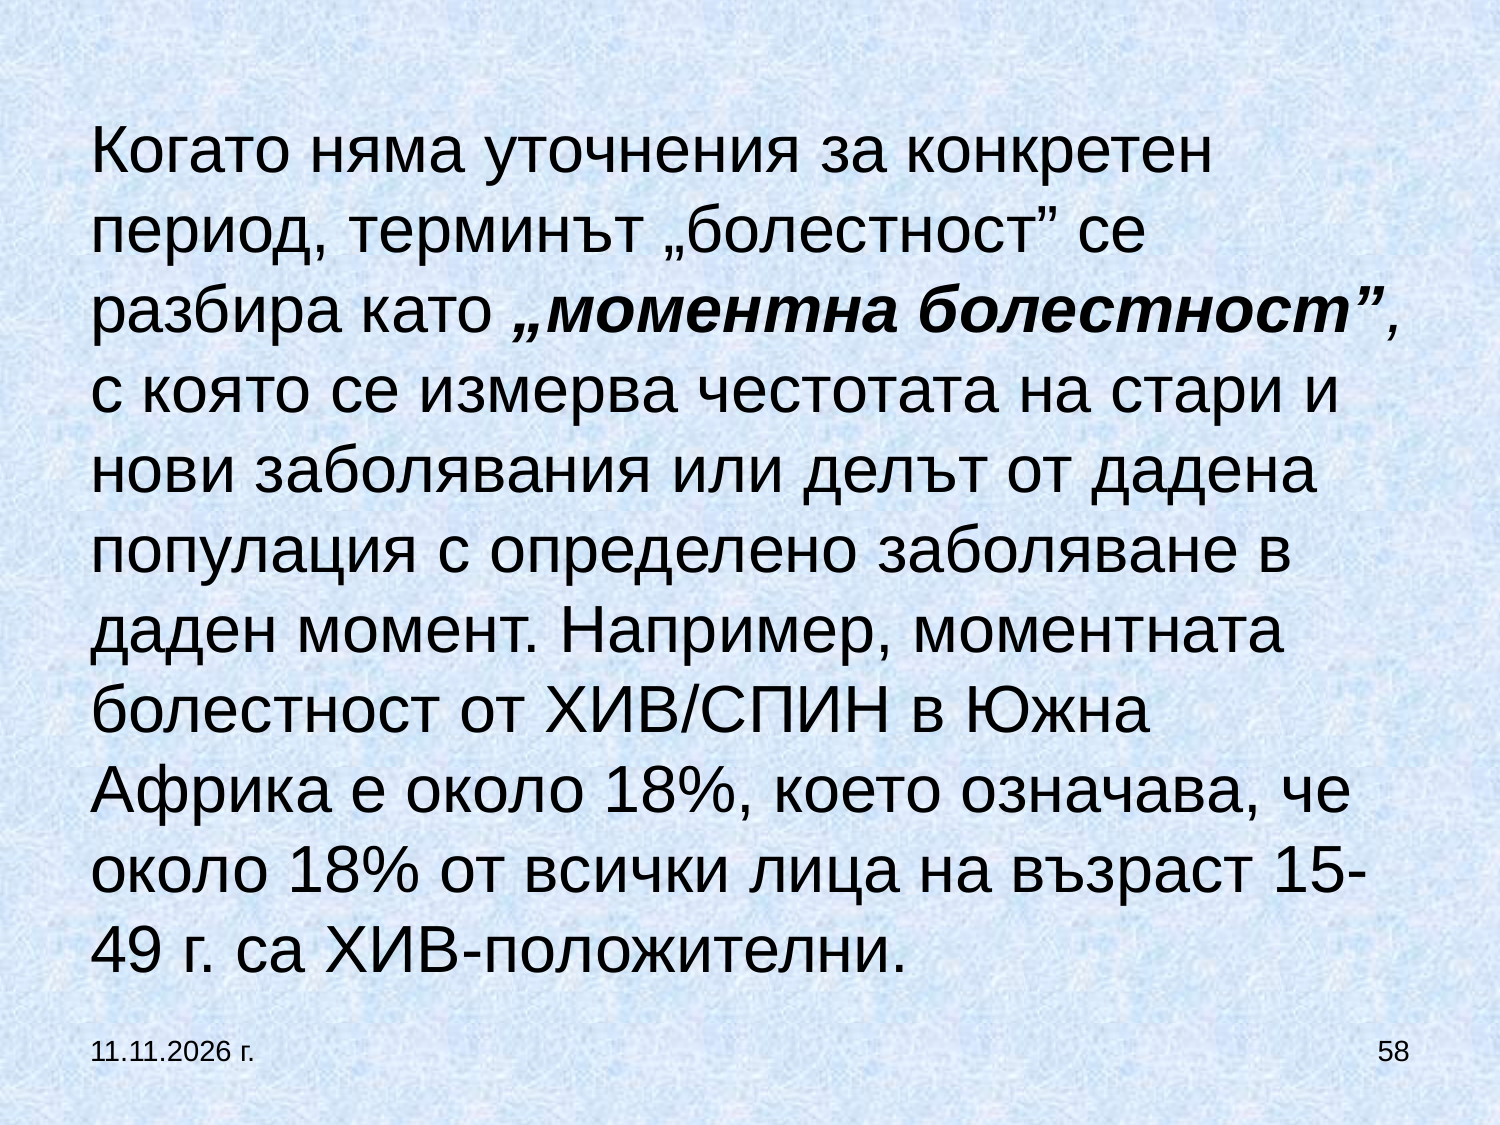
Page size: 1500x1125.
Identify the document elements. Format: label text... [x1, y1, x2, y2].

picture [0, 0, 1500, 1125]
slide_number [75, 1024, 425, 1103]
title Когато няма уточнения за конкретен период, терминът „болестност” се разбира като „моментна болестност”, с която се измерва честотата на стари и нови заболявания или делът от дадена популация с определено заболяване в даден момент. Например, моментната болестност от ХИВ/СПИН в Южна Африка е около 18%, което означава, че около 18% от всички лица на възраст 15-49 г. са ХИВ-положителни. [75, 45, 1425, 1047]
slide_number 58 [1074, 1047, 1425, 1103]
